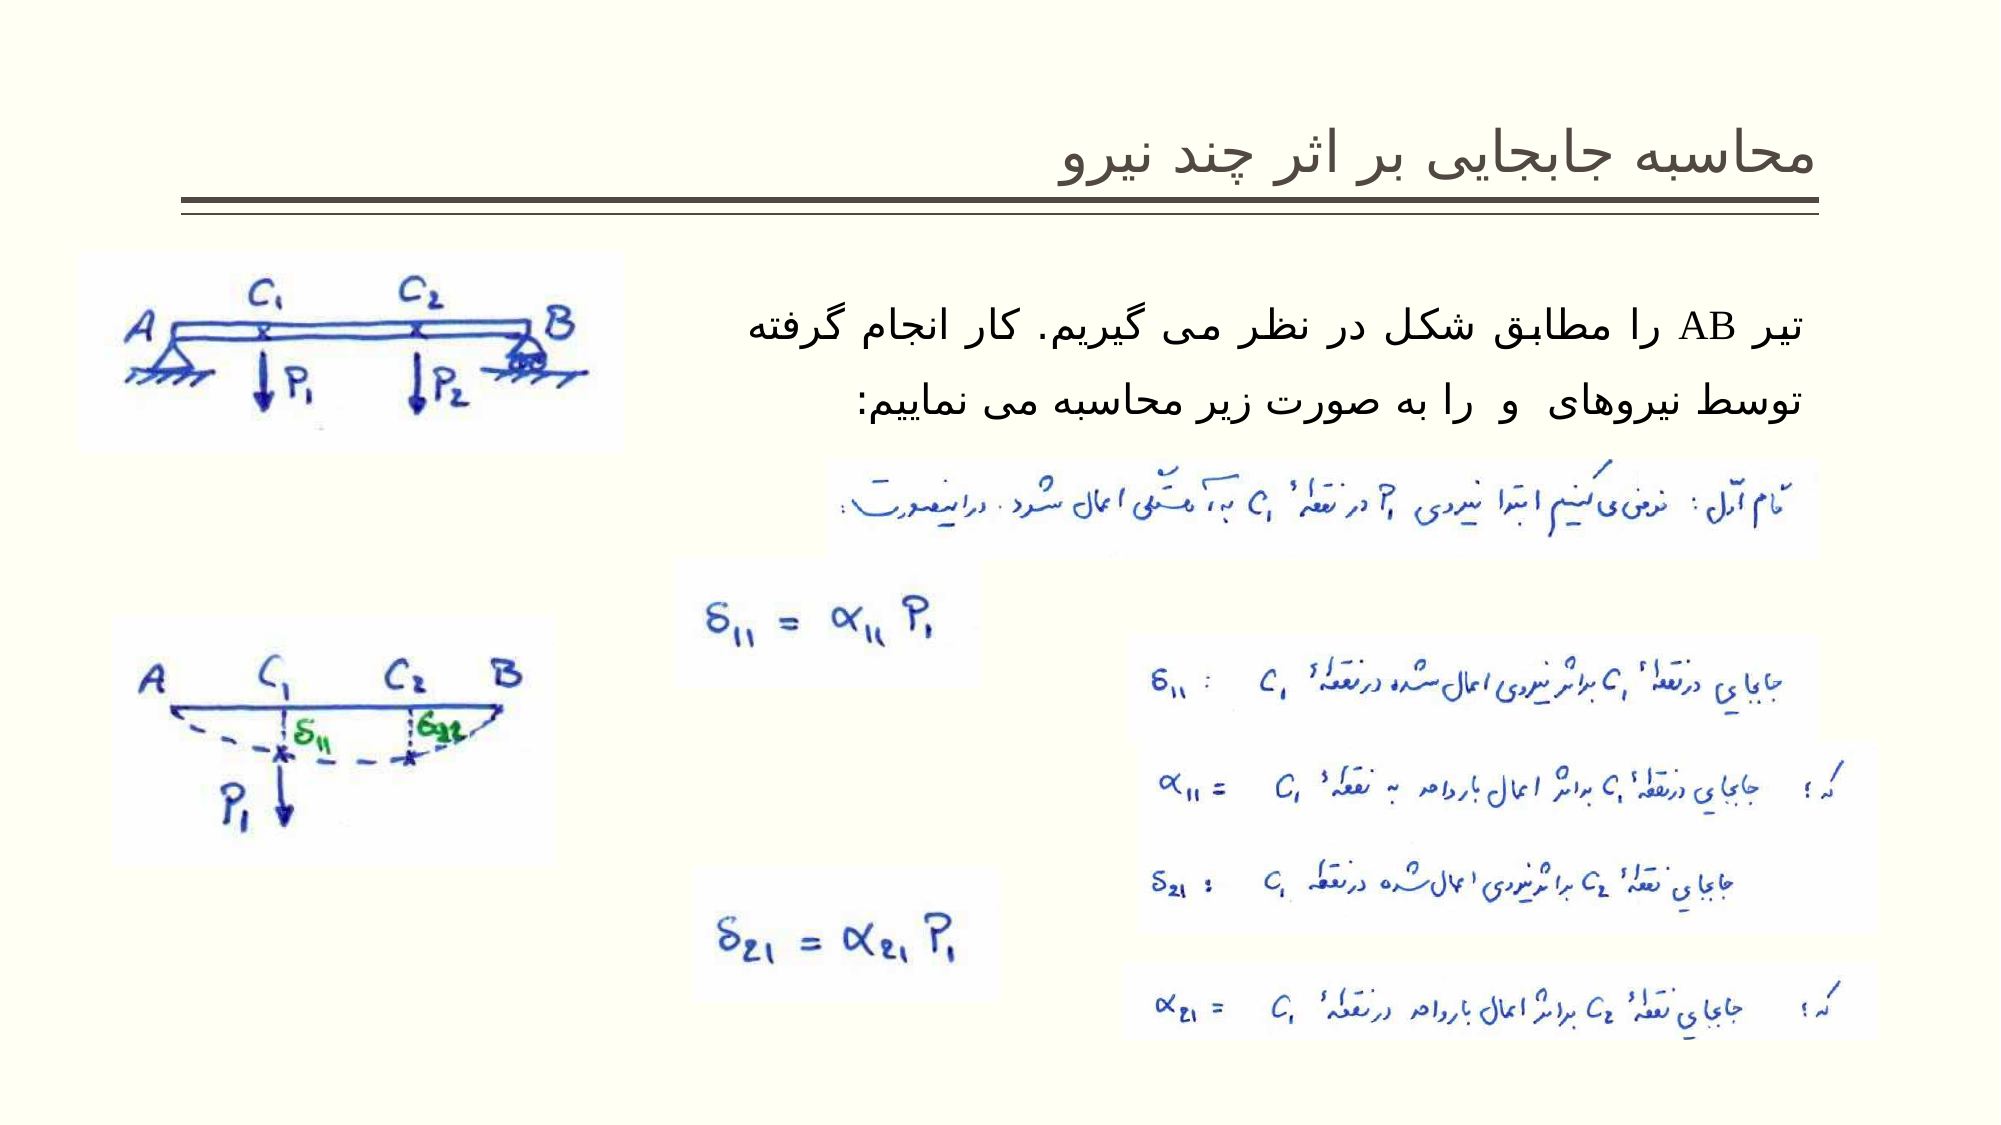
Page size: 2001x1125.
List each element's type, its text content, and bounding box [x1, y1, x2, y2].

picture [674, 459, 1819, 688]
picture [1127, 634, 1878, 934]
picture [693, 866, 1000, 1002]
picture [77, 251, 624, 452]
picture [112, 615, 555, 867]
picture [1123, 961, 1878, 1040]
title محاسبه جابجایی بر اثر چند نیرو [181, 12, 1819, 193]
